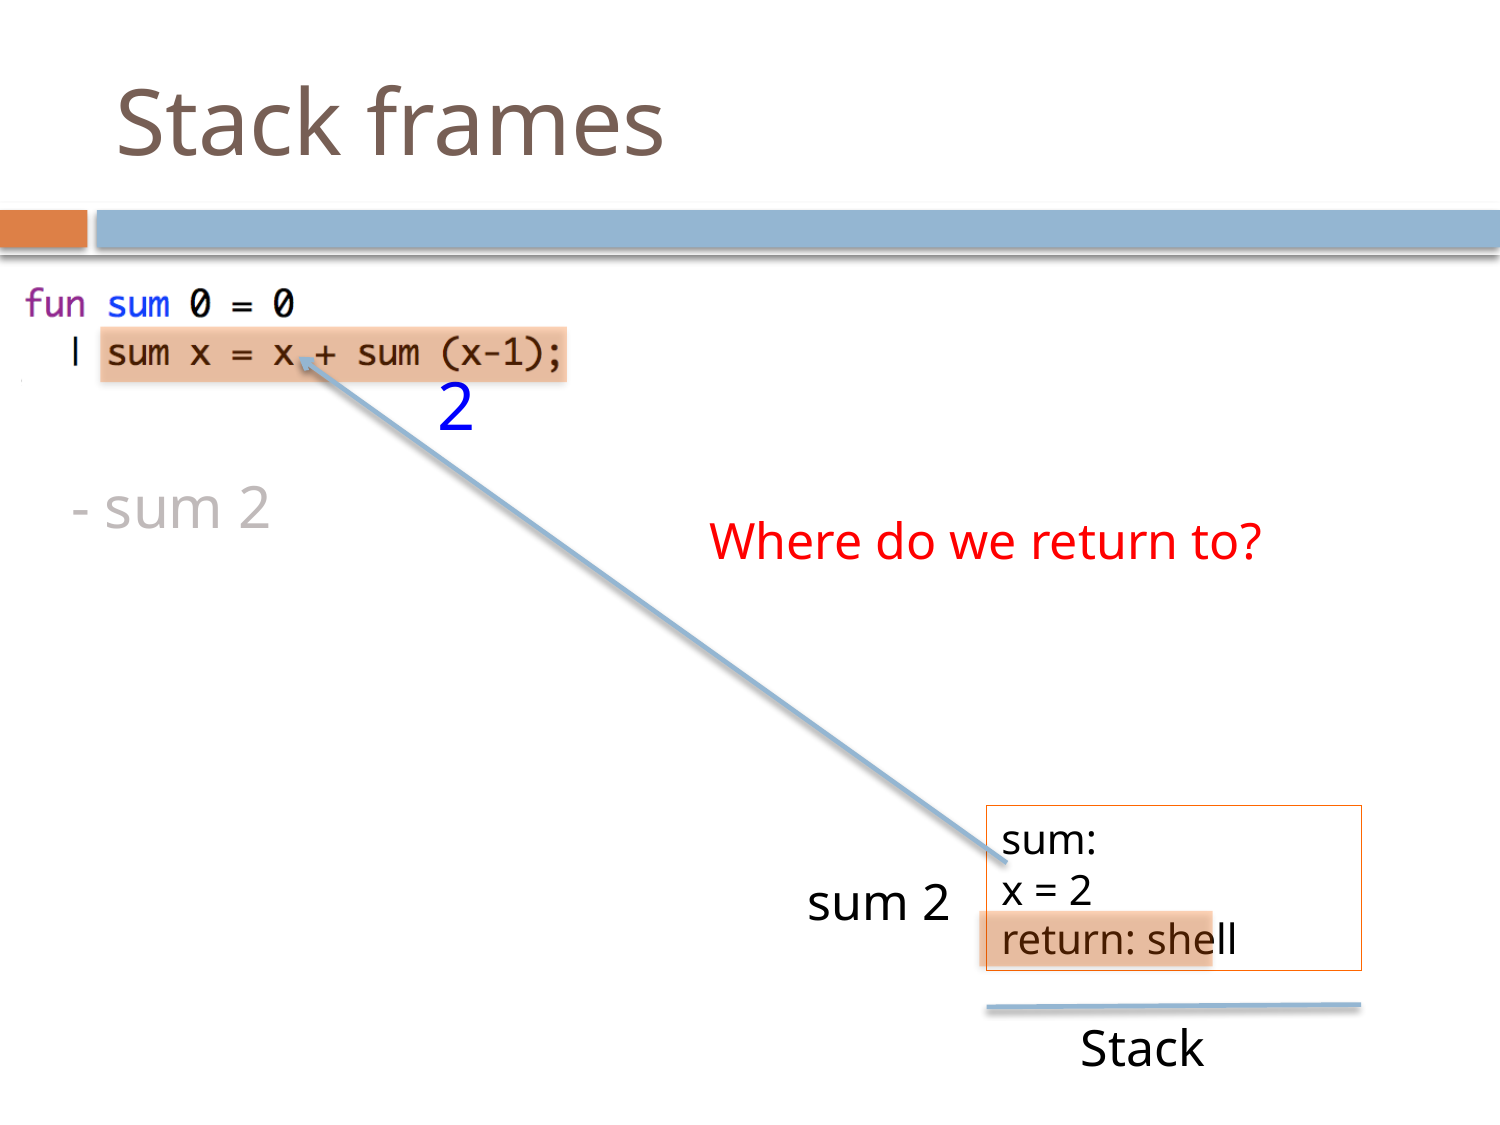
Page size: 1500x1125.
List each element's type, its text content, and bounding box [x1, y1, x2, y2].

title Stack frames [100, 37, 1438, 200]
text_box Where do we return to? [1012, 502, 1277, 577]
text_box sum 2 [792, 873, 966, 938]
text_box [979, 910, 1213, 967]
picture [20, 280, 568, 386]
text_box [298, 356, 1008, 864]
text_box - sum 2 [56, 462, 287, 548]
text_box sum: x = 2 return: shell [986, 805, 1362, 971]
text_box Stack [1065, 1019, 1220, 1084]
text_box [986, 1004, 1362, 1008]
